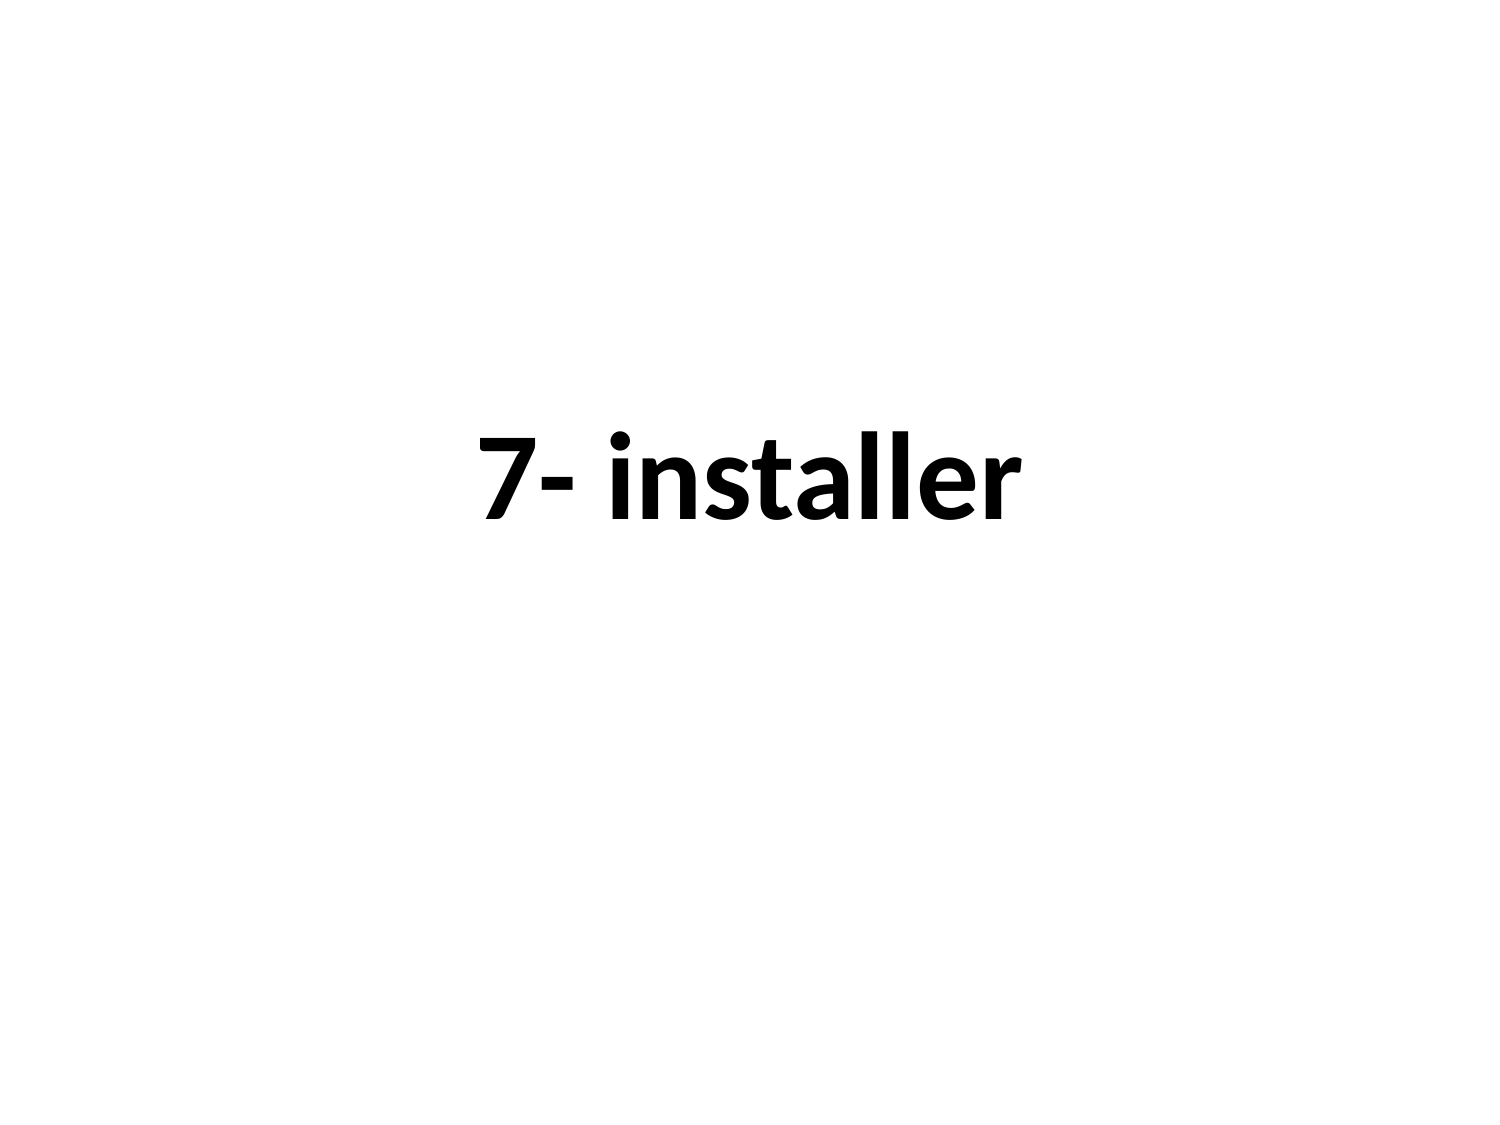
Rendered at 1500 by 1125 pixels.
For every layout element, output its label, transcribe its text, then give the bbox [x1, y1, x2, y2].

title 7- installer [112, 349, 1388, 591]
